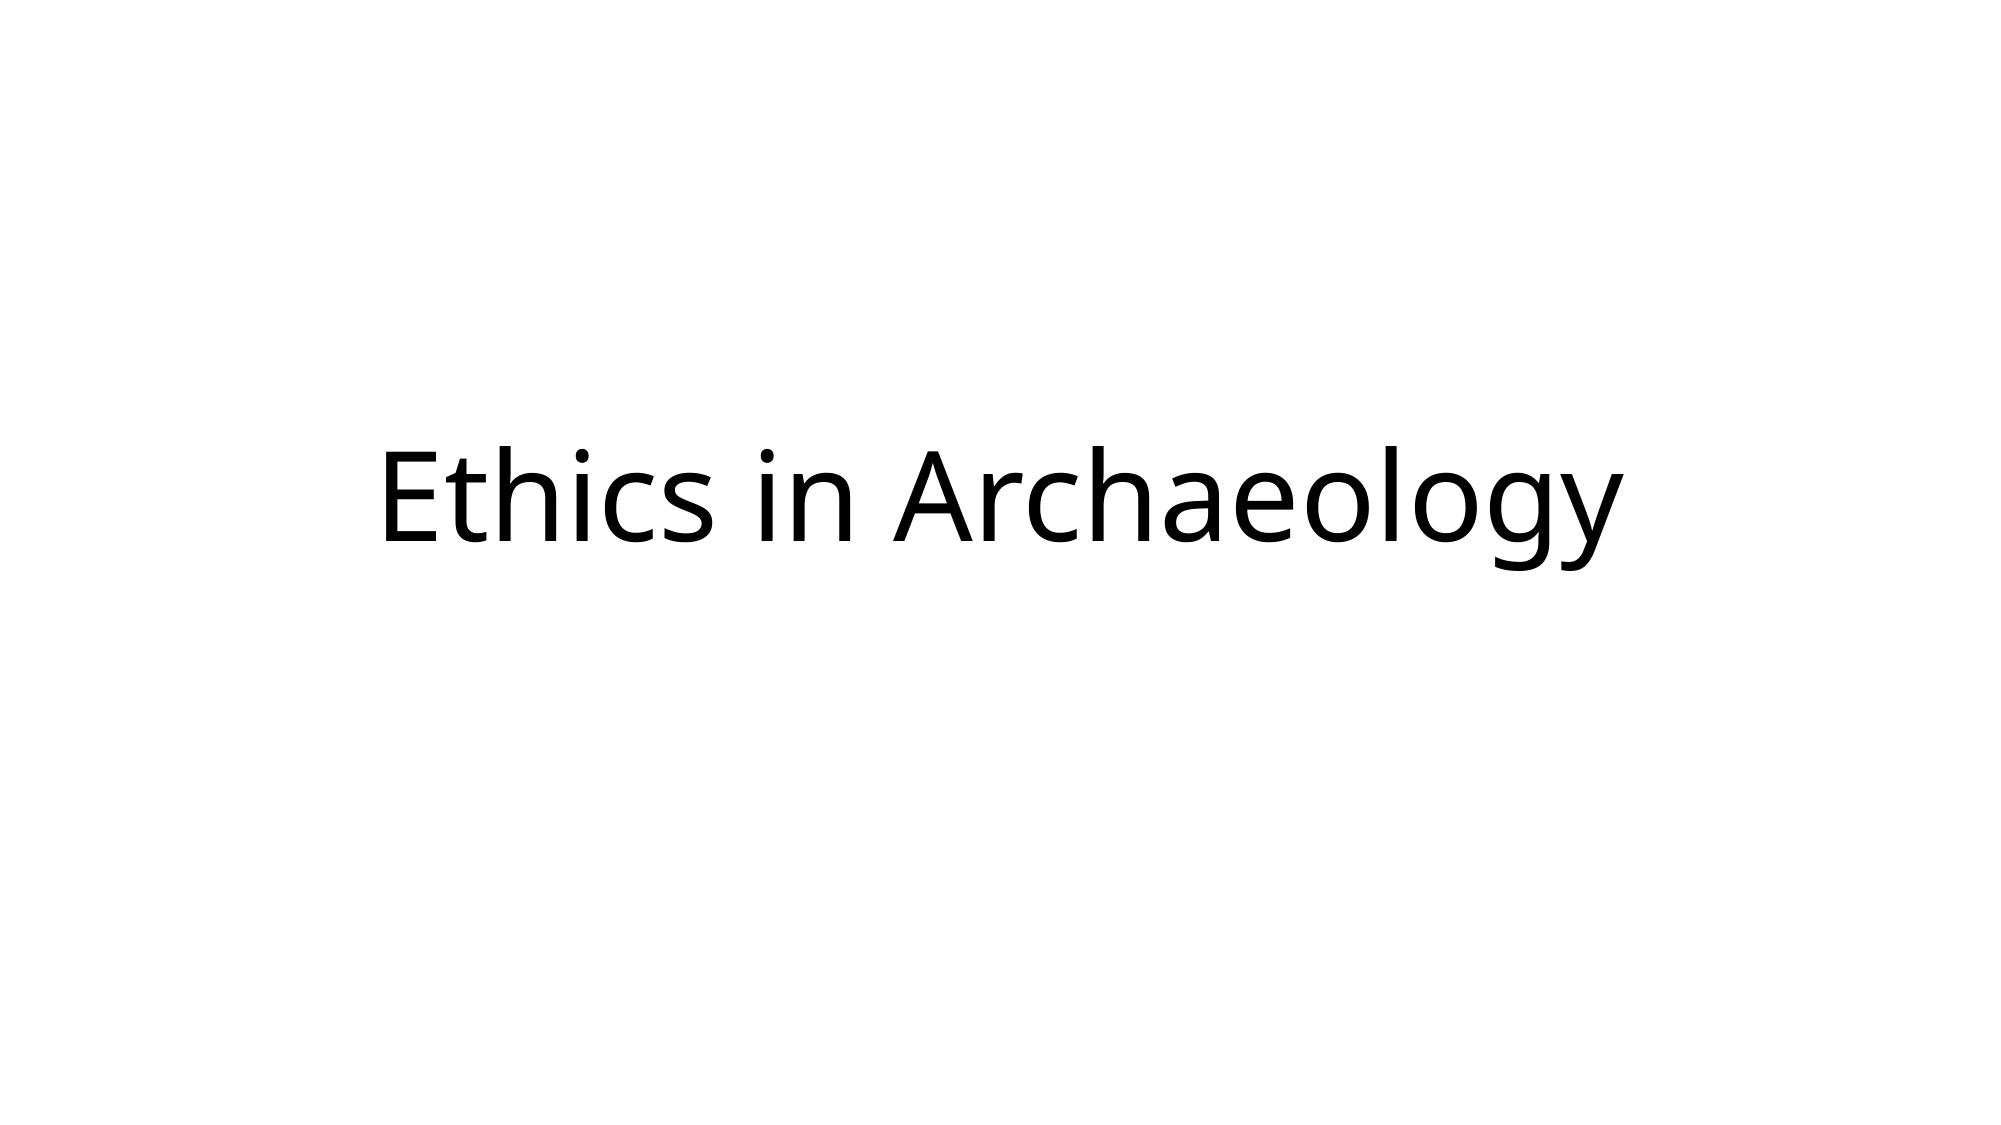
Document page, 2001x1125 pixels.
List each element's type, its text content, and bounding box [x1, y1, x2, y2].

title Ethics in Archaeology [249, 184, 1750, 576]
